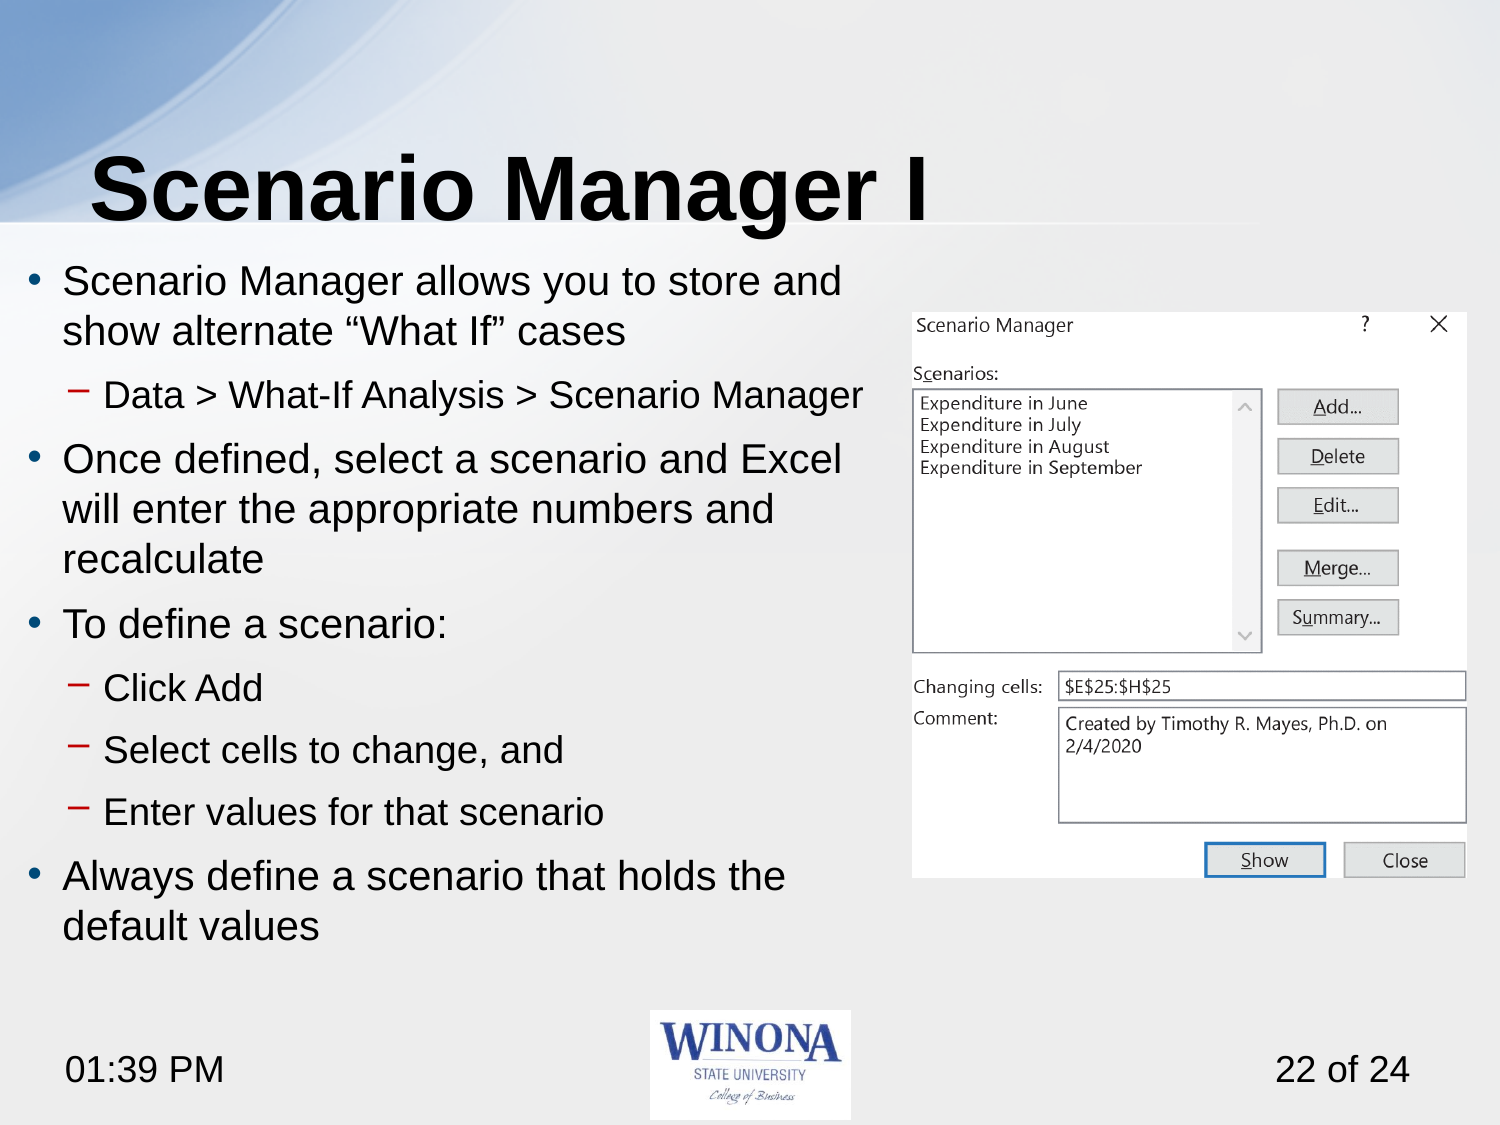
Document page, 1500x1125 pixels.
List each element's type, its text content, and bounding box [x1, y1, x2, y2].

list Scenario Manager allows you to store and show alternate “What If” cases Data > What-If Analysis > Scenario Manager Once defined, select a scenario and Excel will enter the appropriate numbers and recalculate To define a scenario: Click Add Select cells to change, and Enter values for that scenario Always define a scenario that holds the default values [12, 246, 913, 1000]
title Scenario Manager I [75, 58, 1426, 247]
picture [0, 0, 1500, 1125]
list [911, 311, 1467, 878]
